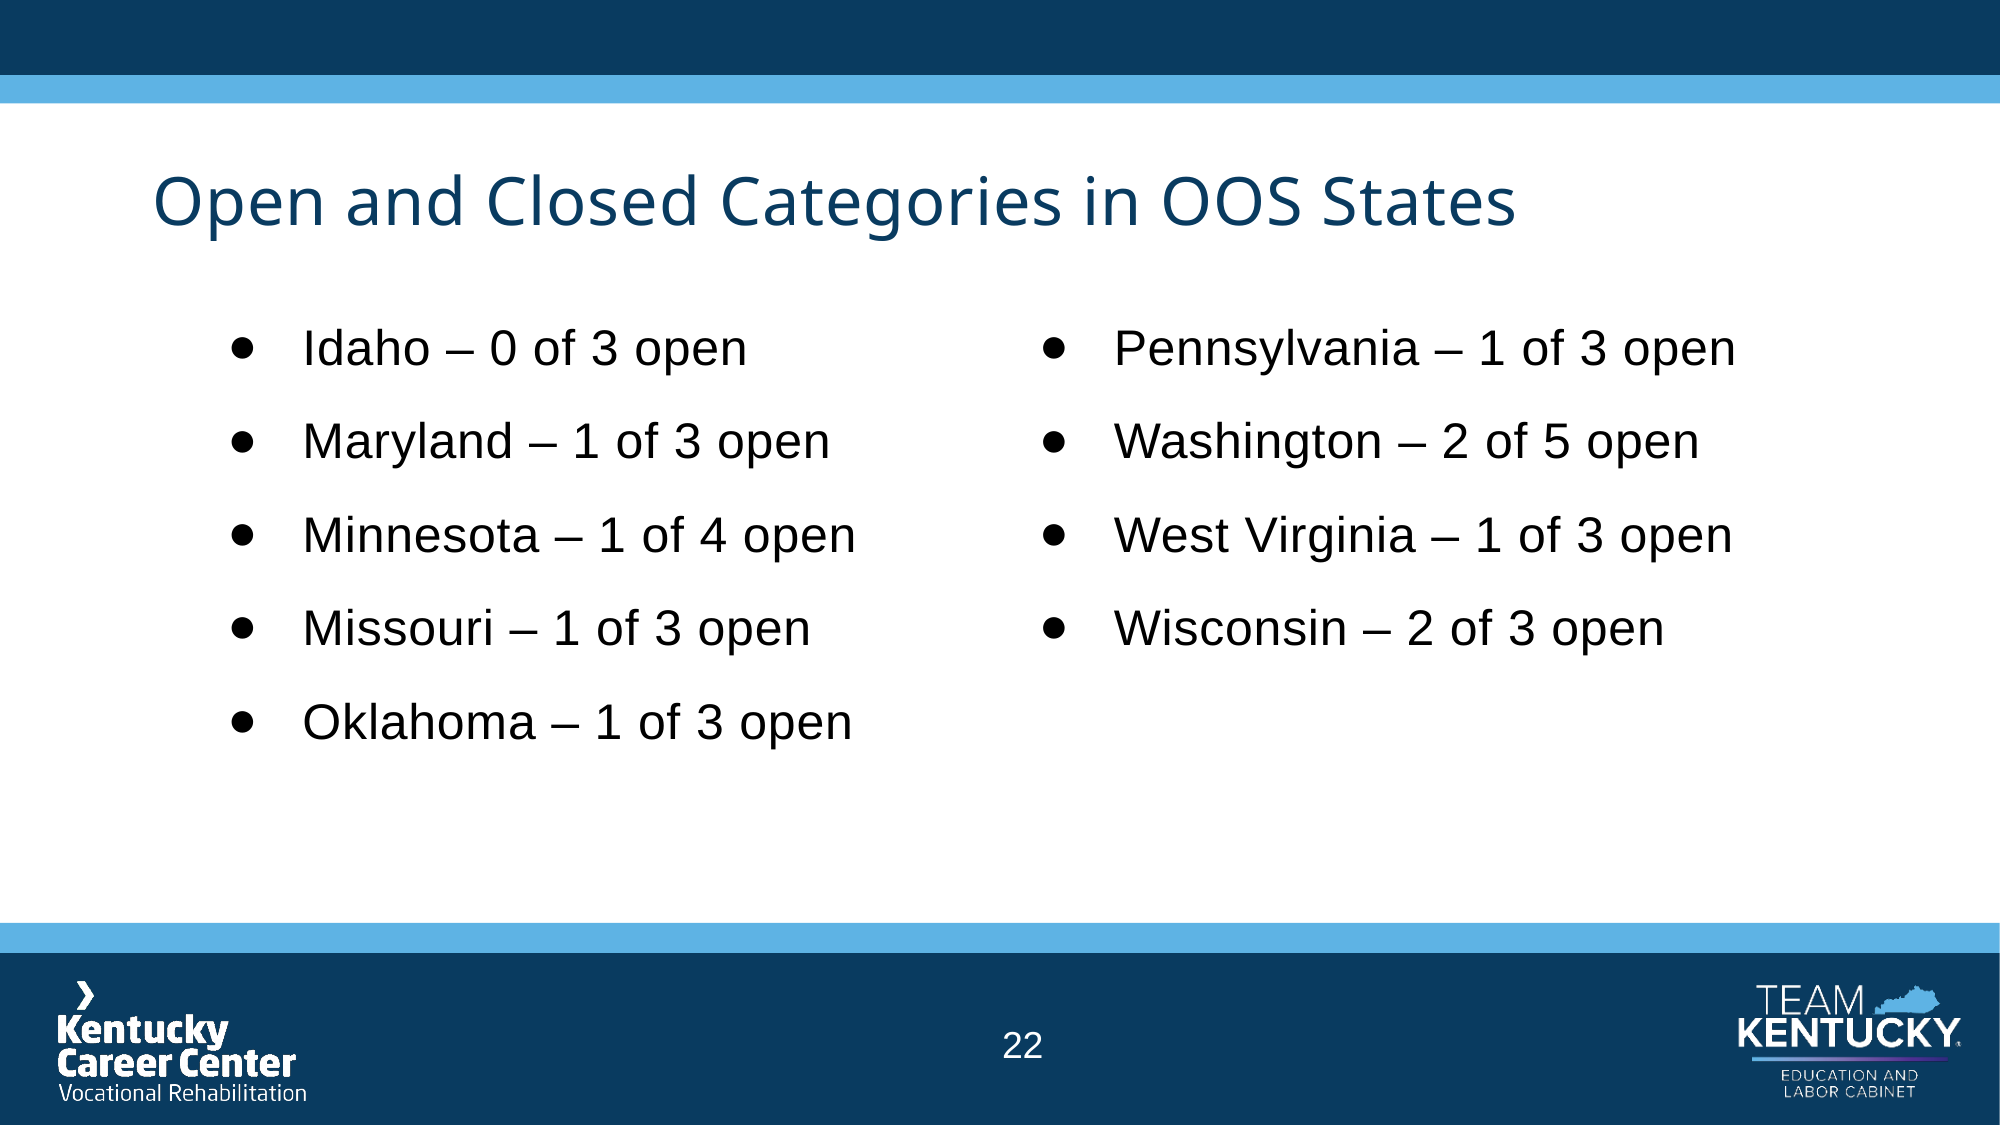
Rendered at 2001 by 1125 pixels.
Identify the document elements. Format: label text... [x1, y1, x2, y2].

picture [23, 955, 310, 1125]
picture [1736, 984, 1964, 1103]
title Open and Closed Categories in OOS States [137, 116, 1863, 270]
list Idaho – 0 of 3 open Maryland – 1 of 3 open Minnesota – 1 of 4 open Missouri – 1 of 3 open Oklahoma – 1 of 3 open Pennsylvania – 1 of 3 open Washington – 2 of 5 open West Virginia – 1 of 3 open Wisconsin – 2 of 3 open [137, 299, 1791, 804]
slide_number 22 [797, 1013, 1248, 1074]
